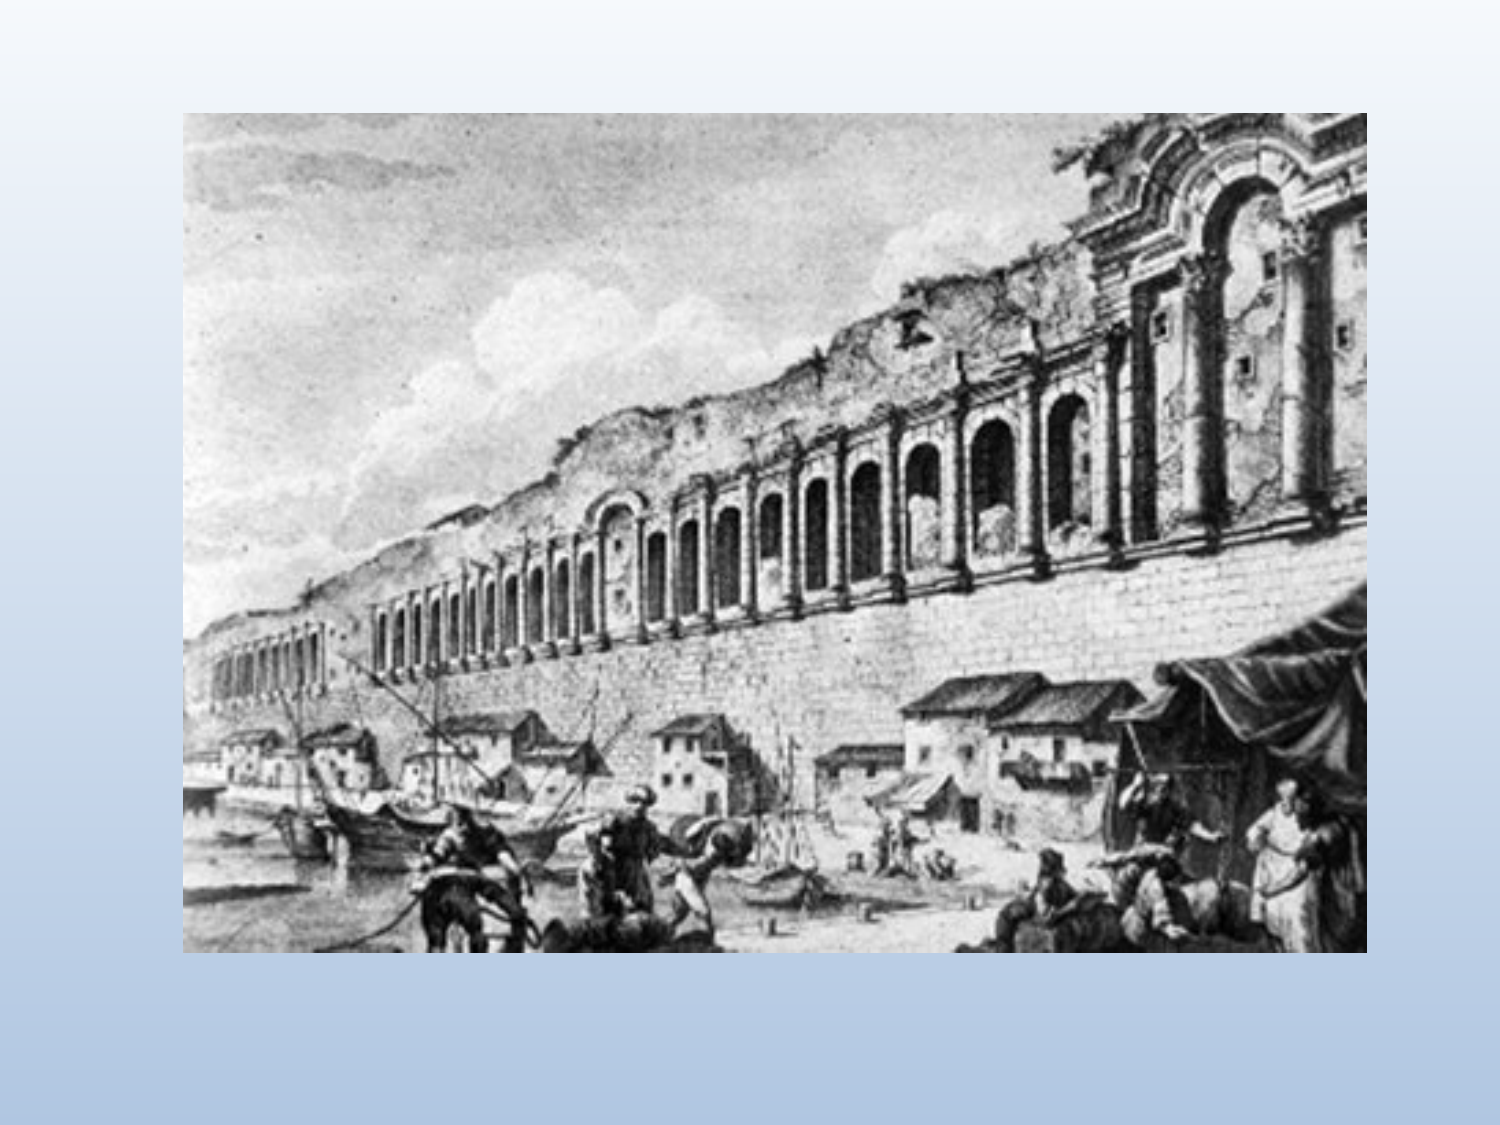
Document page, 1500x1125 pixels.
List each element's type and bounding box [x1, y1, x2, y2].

picture [182, 113, 1368, 953]
